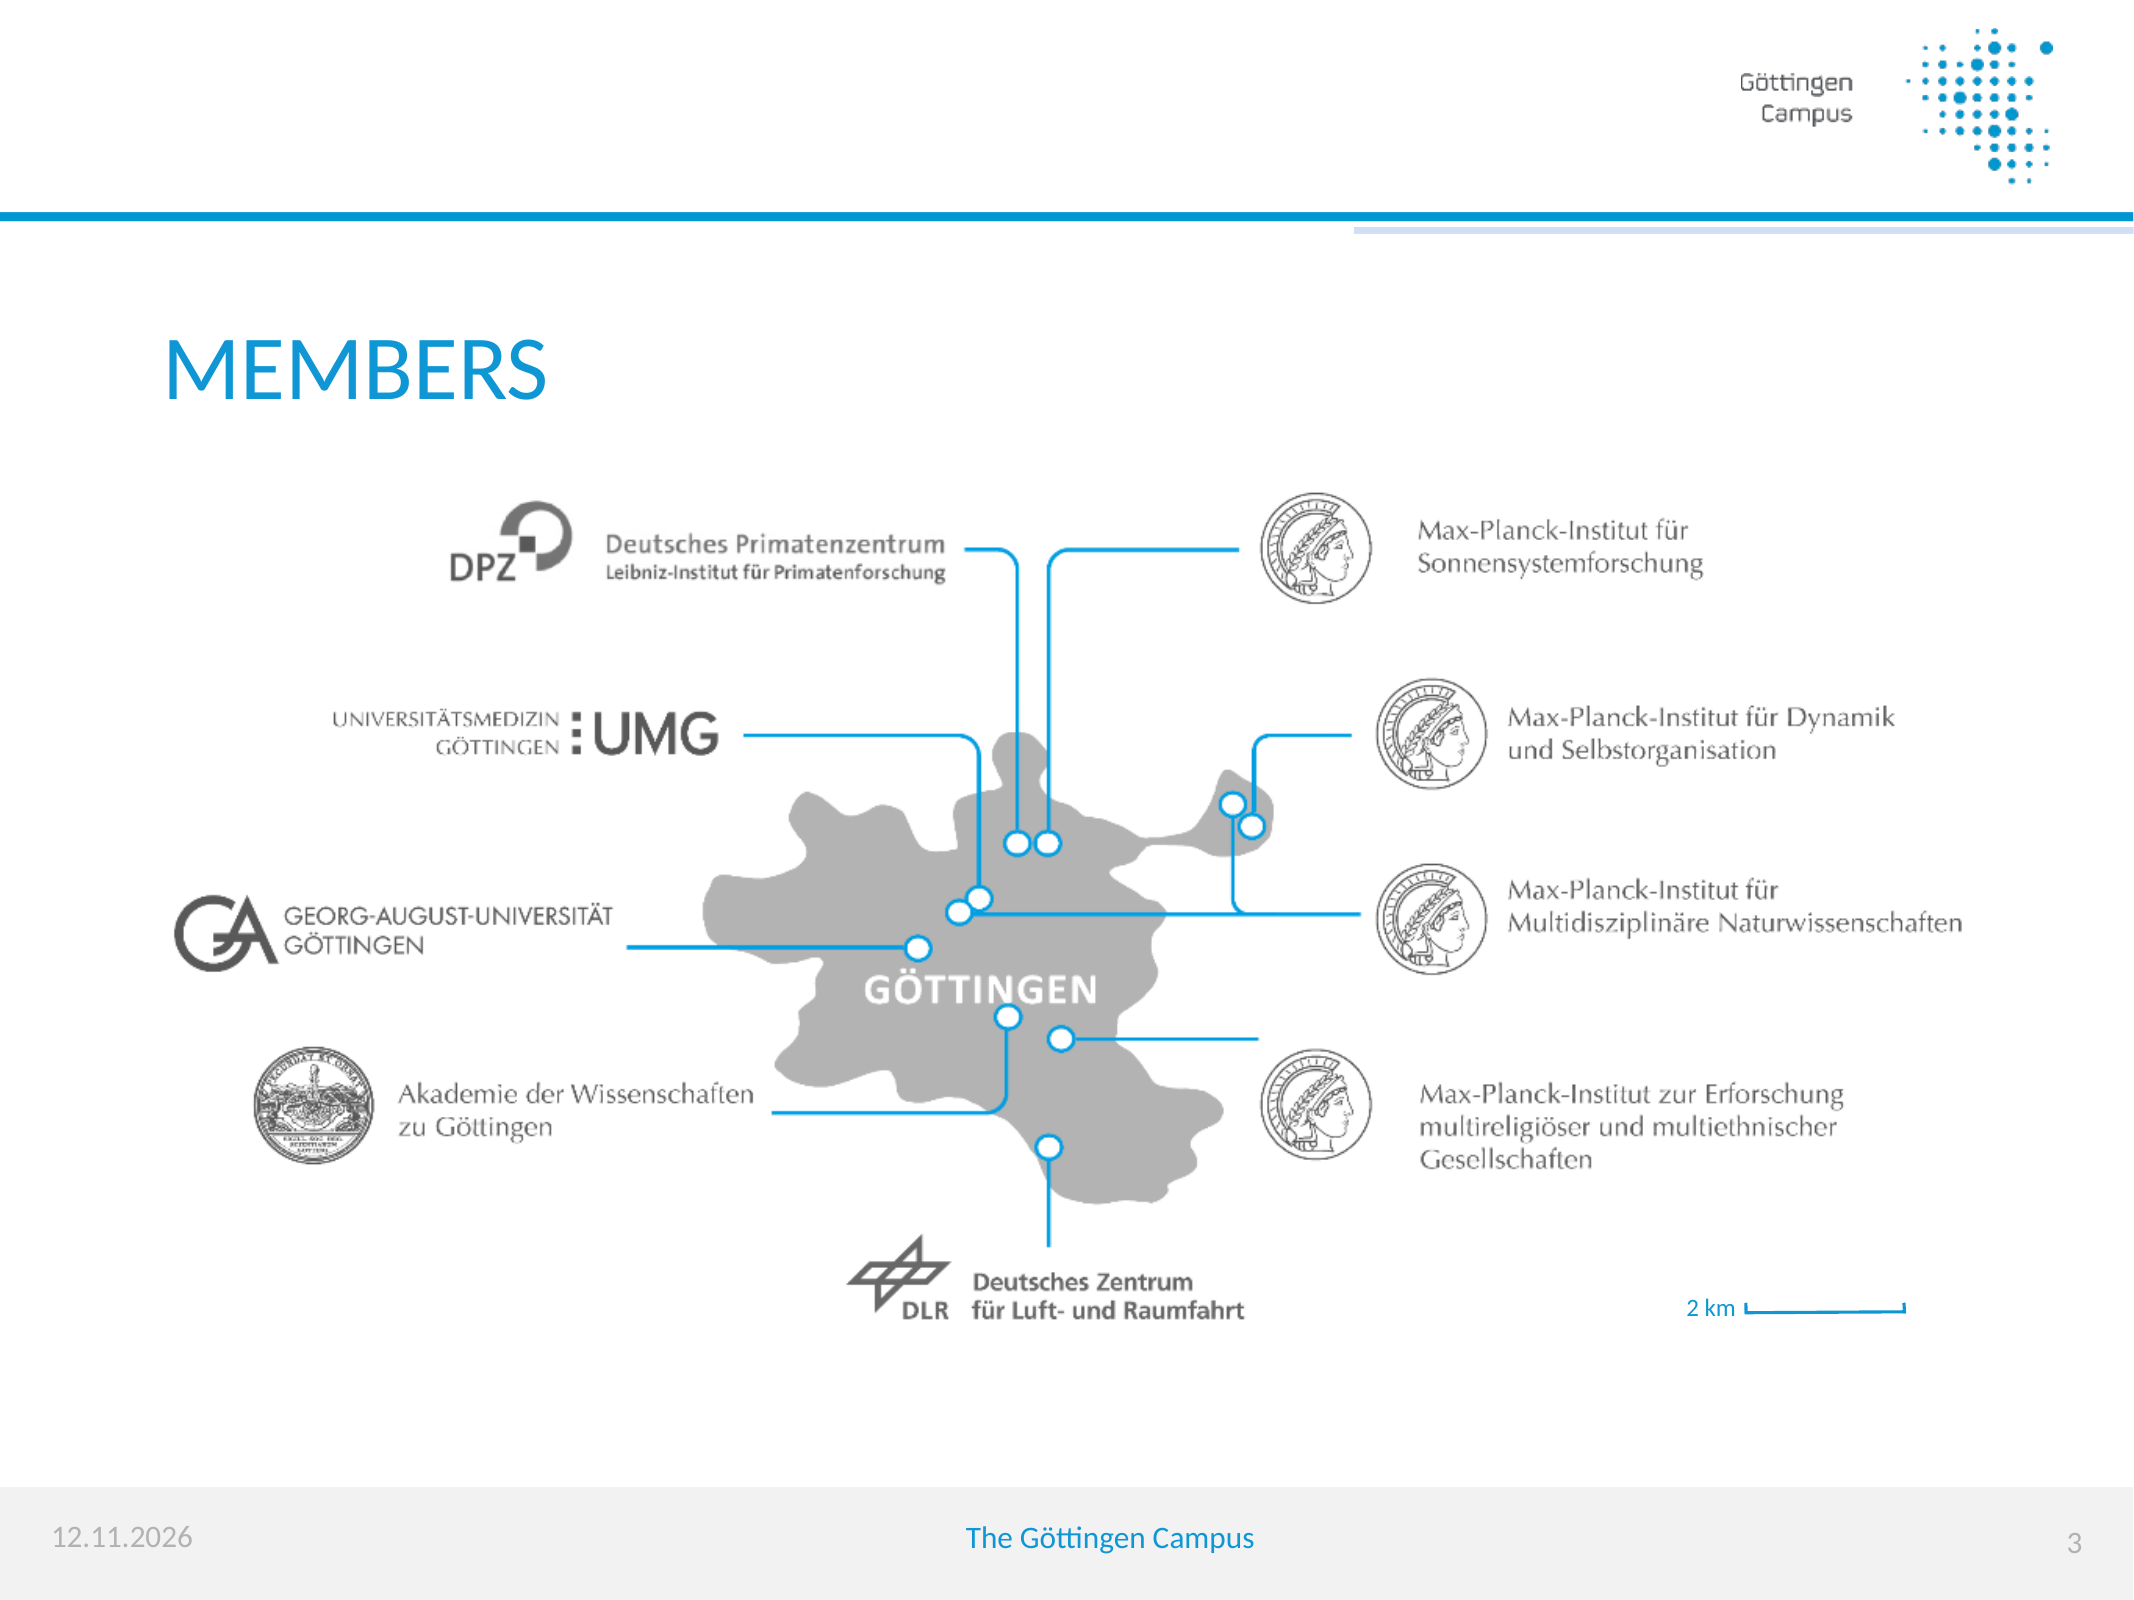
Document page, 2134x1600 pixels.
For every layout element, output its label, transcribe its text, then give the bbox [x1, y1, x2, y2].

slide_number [51, 1516, 292, 1563]
picture [15, 457, 2134, 1462]
title MEMBERS [162, 307, 1941, 419]
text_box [1670, 1284, 1906, 1330]
footer The Göttingen Campus [404, 1517, 1817, 1563]
slide_number 3 [1941, 1522, 2083, 1563]
picture [1741, 28, 2053, 185]
